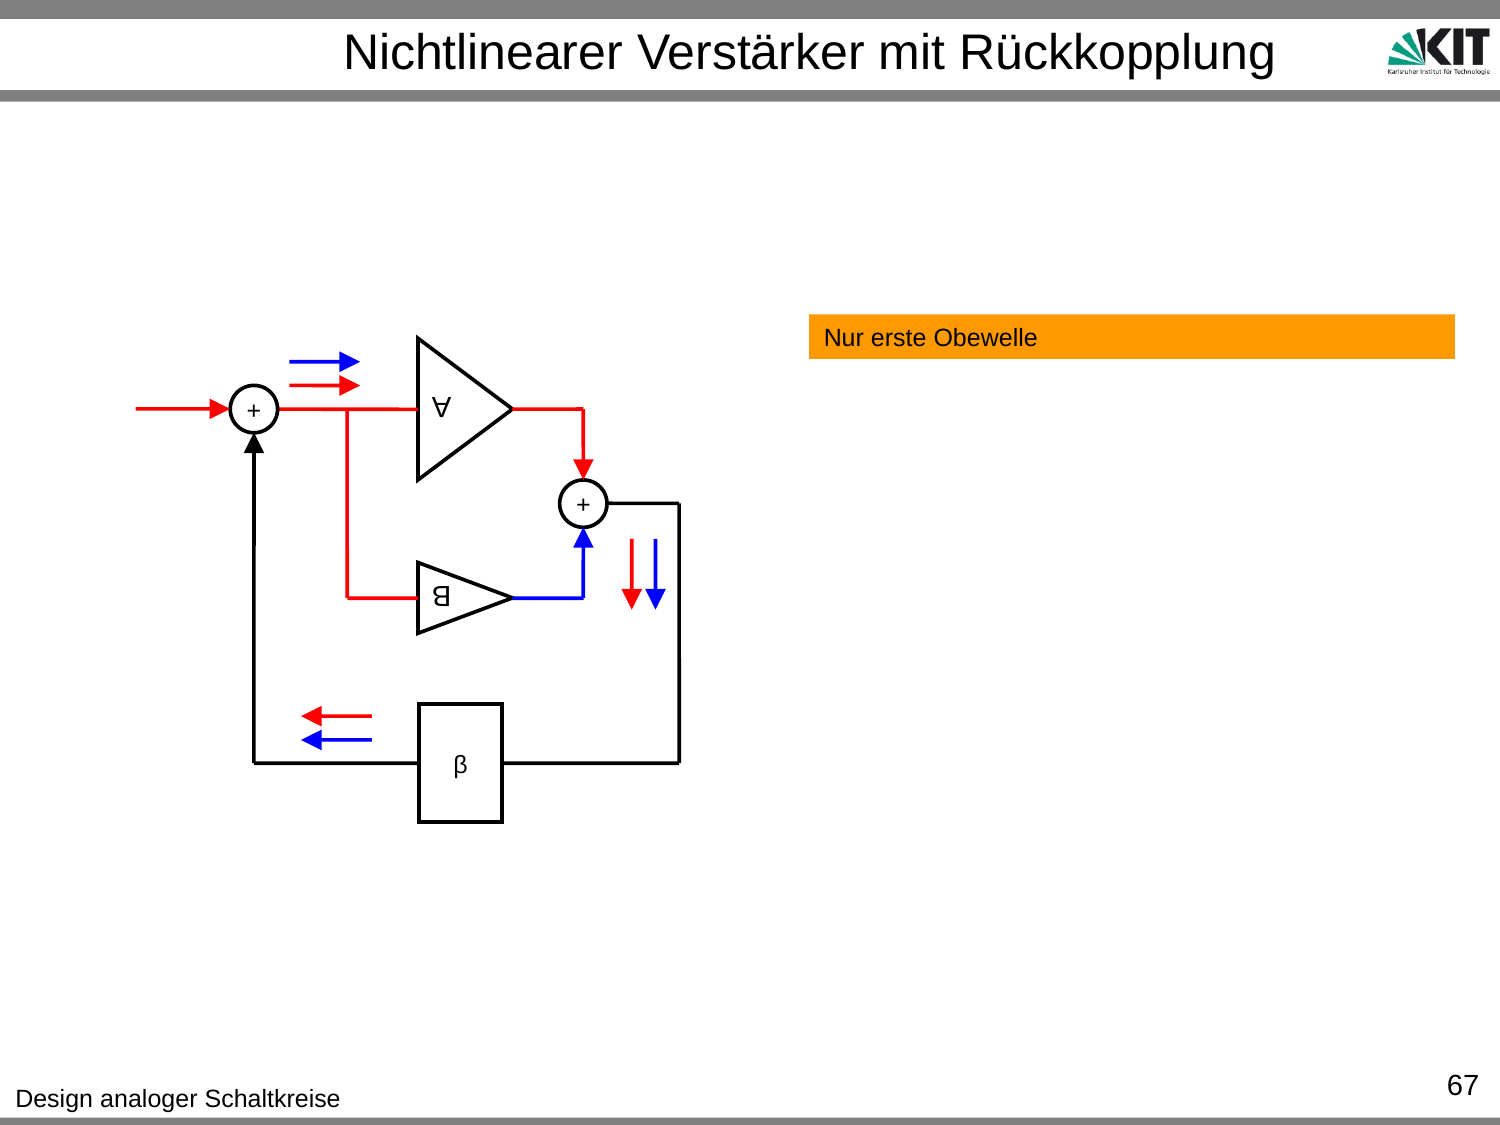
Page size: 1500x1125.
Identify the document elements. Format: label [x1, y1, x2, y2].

title [194, 21, 1425, 79]
text_box [809, 314, 1455, 359]
text_box [135, 337, 680, 823]
picture [1425, 28, 1490, 75]
slide_number [1364, 1058, 1495, 1094]
